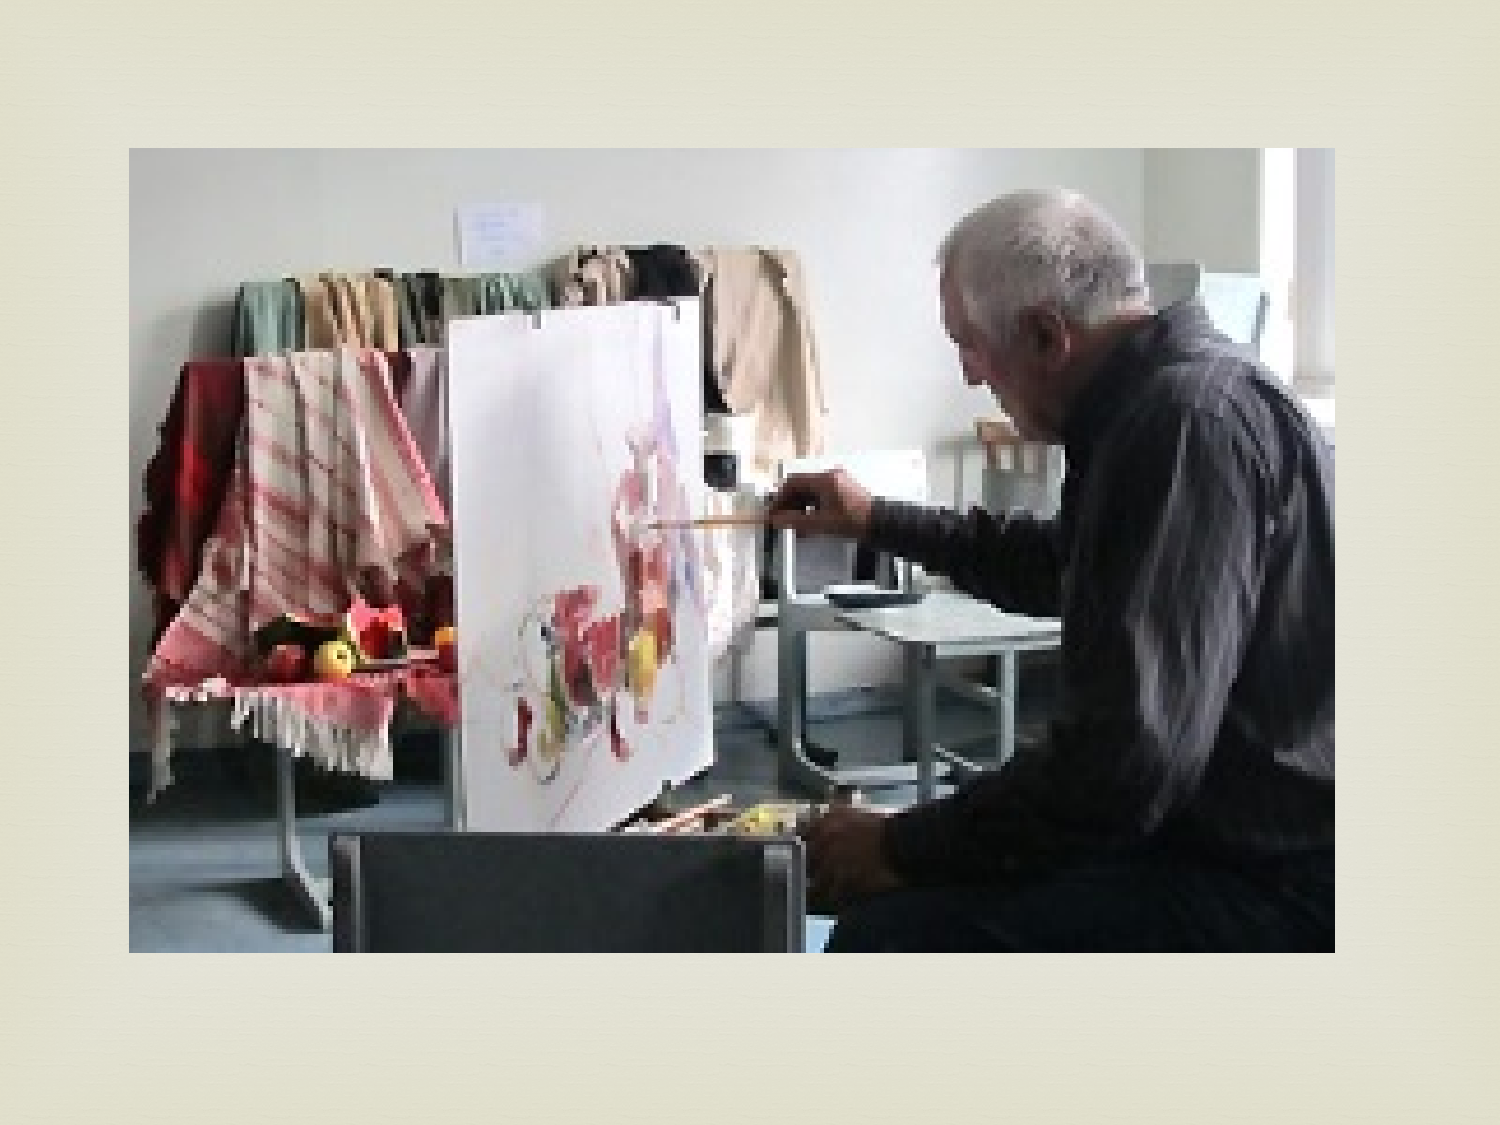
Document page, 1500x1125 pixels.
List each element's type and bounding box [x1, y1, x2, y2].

picture [129, 148, 1336, 953]
